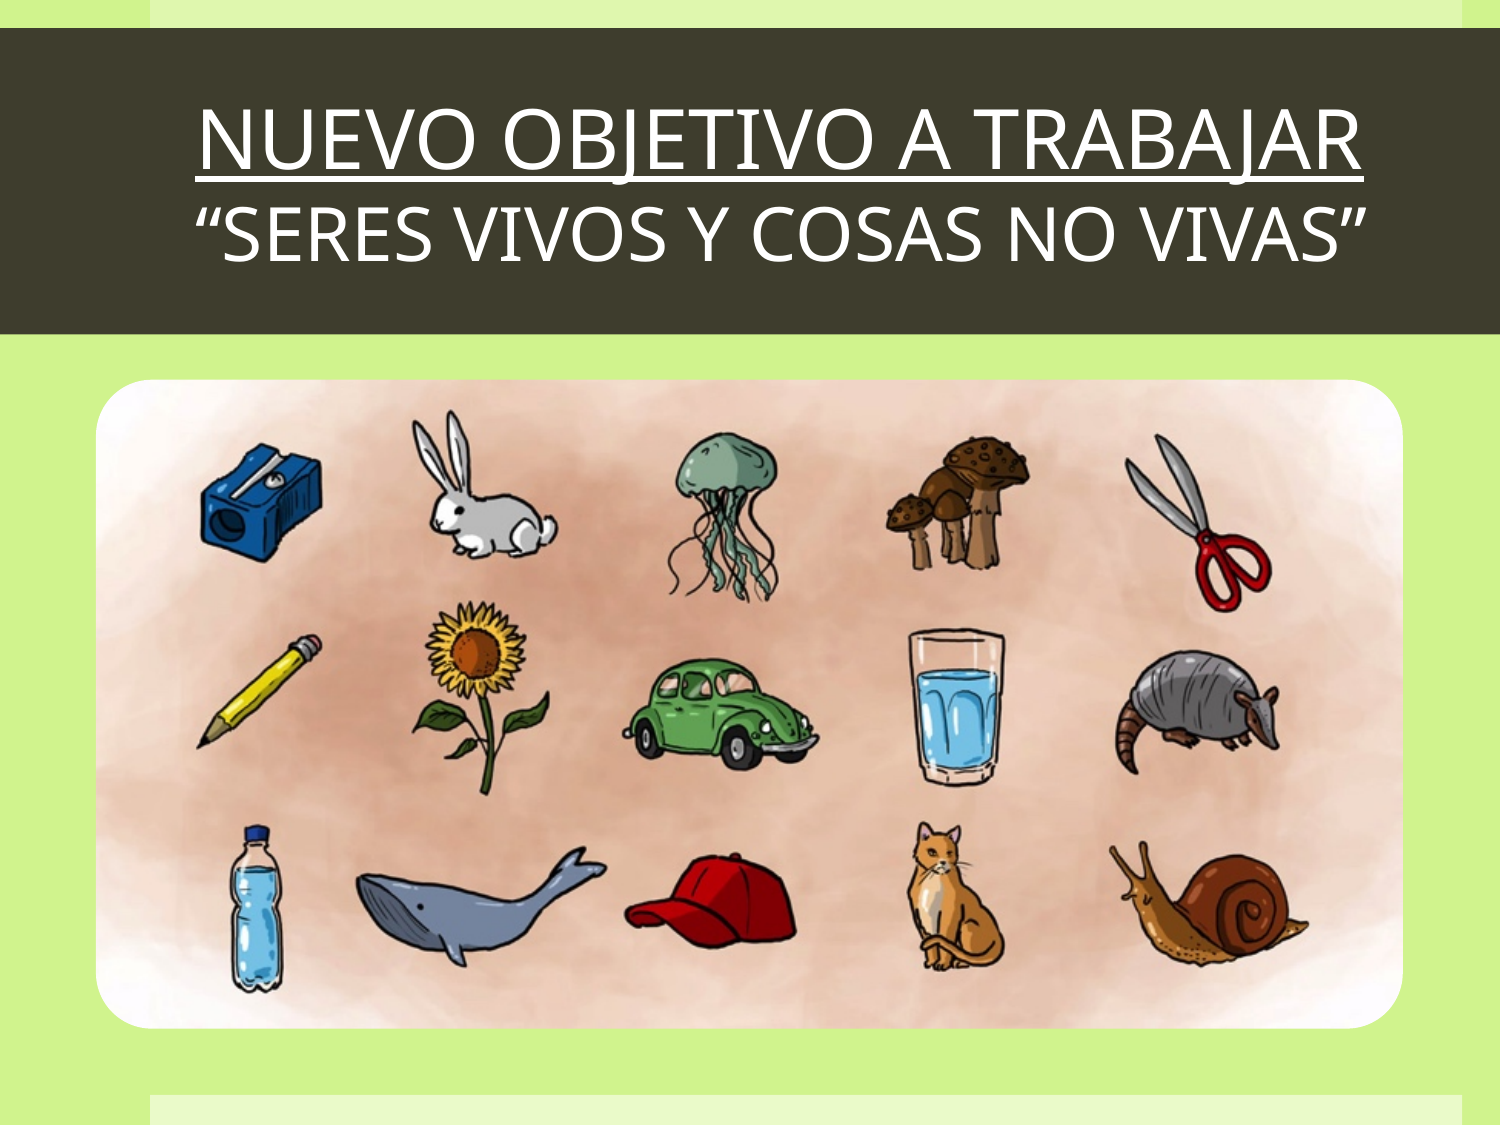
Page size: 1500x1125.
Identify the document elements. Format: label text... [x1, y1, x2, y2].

picture [95, 379, 1404, 1030]
title NUEVO OBJETIVO A TRABAJAR “SERES VIVOS Y COSAS NO VIVAS” [0, 28, 1500, 335]
